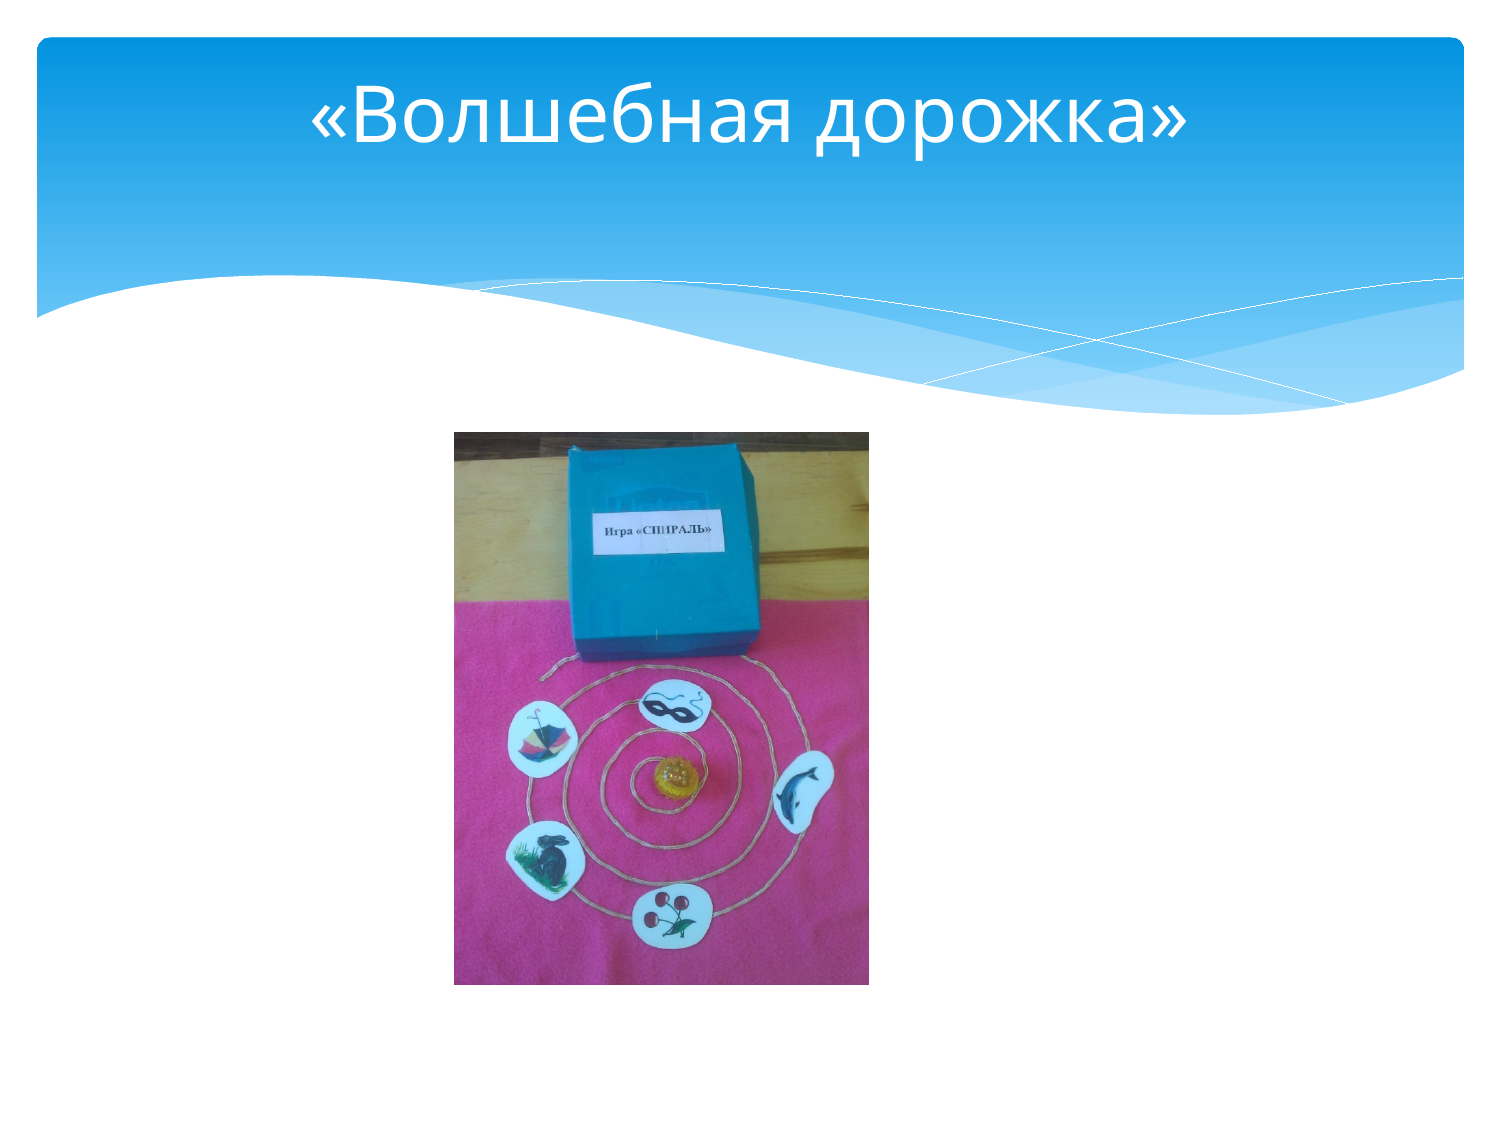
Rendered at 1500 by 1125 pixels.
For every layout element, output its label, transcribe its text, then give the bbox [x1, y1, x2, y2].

picture [454, 432, 869, 985]
title «Волшебная дорожка» [75, 55, 1425, 261]
